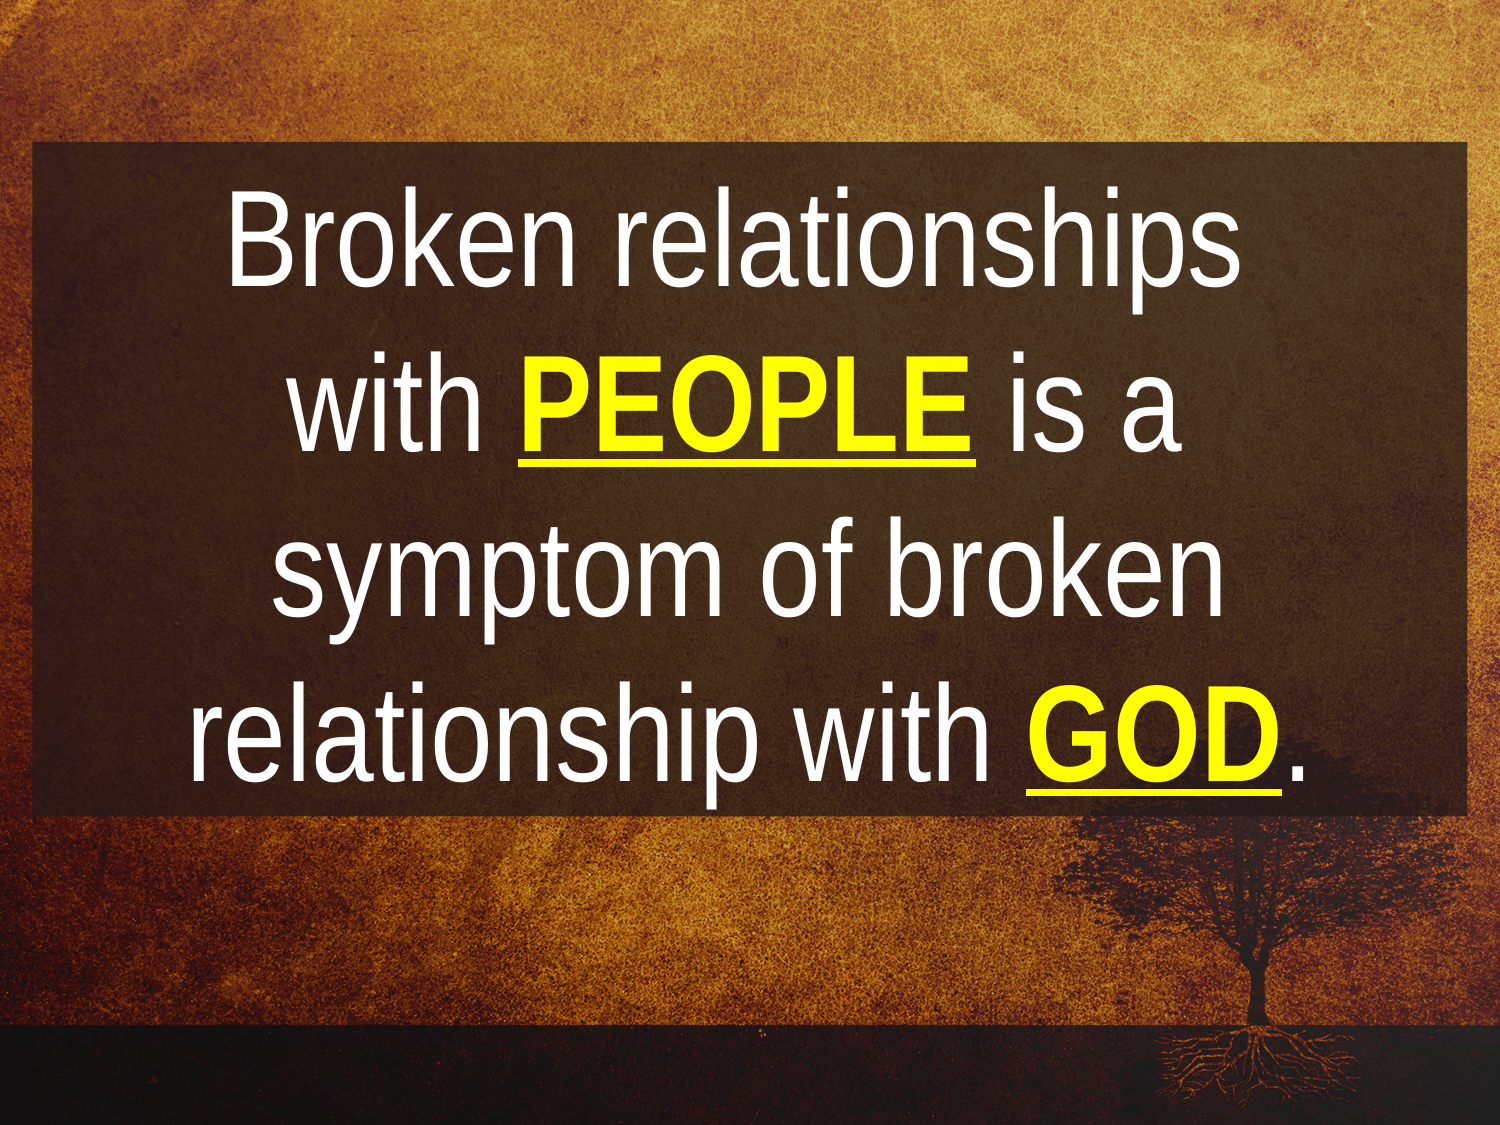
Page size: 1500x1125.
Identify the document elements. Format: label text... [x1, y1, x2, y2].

text_box Broken relationships with PEOPLE is a symptom of broken relationship with GOD. [32, 141, 1468, 817]
picture [0, 0, 1500, 1125]
